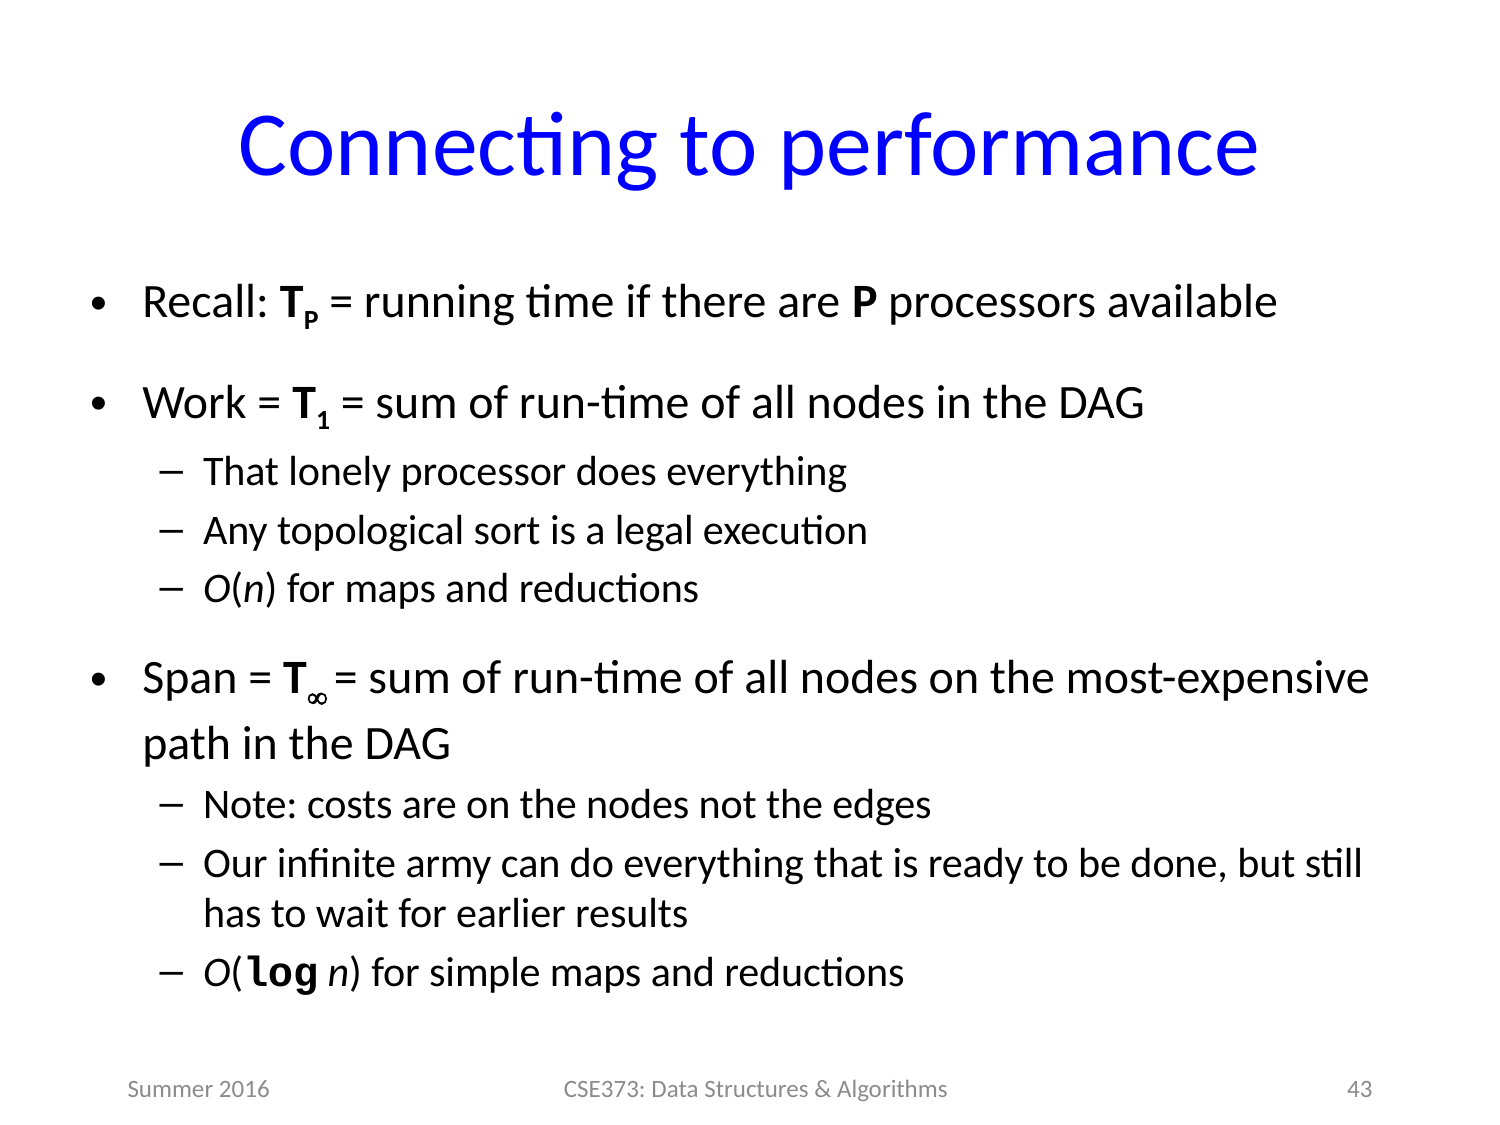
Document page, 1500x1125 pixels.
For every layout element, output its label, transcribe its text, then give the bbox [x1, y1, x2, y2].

slide_number 43 [1074, 1050, 1388, 1125]
title Connecting to performance [75, 45, 1425, 233]
footer CSE373: Data Structures & Algorithms [474, 1050, 1038, 1125]
slide_number Summer 2016 [112, 1050, 425, 1125]
list Recall: TP = running time if there are P processors available Work = T1 = sum of run-time of all nodes in the DAG That lonely processor does everything Any topological sort is a legal execution O(n) for maps and reductions Span = T = sum of run-time of all nodes on the most-expensive path in the DAG Note: costs are on the nodes not the edges Our infinite army can do everything that is ready to be done, but still has to wait for earlier results O(log n) for simple maps and reductions [75, 262, 1425, 1005]
